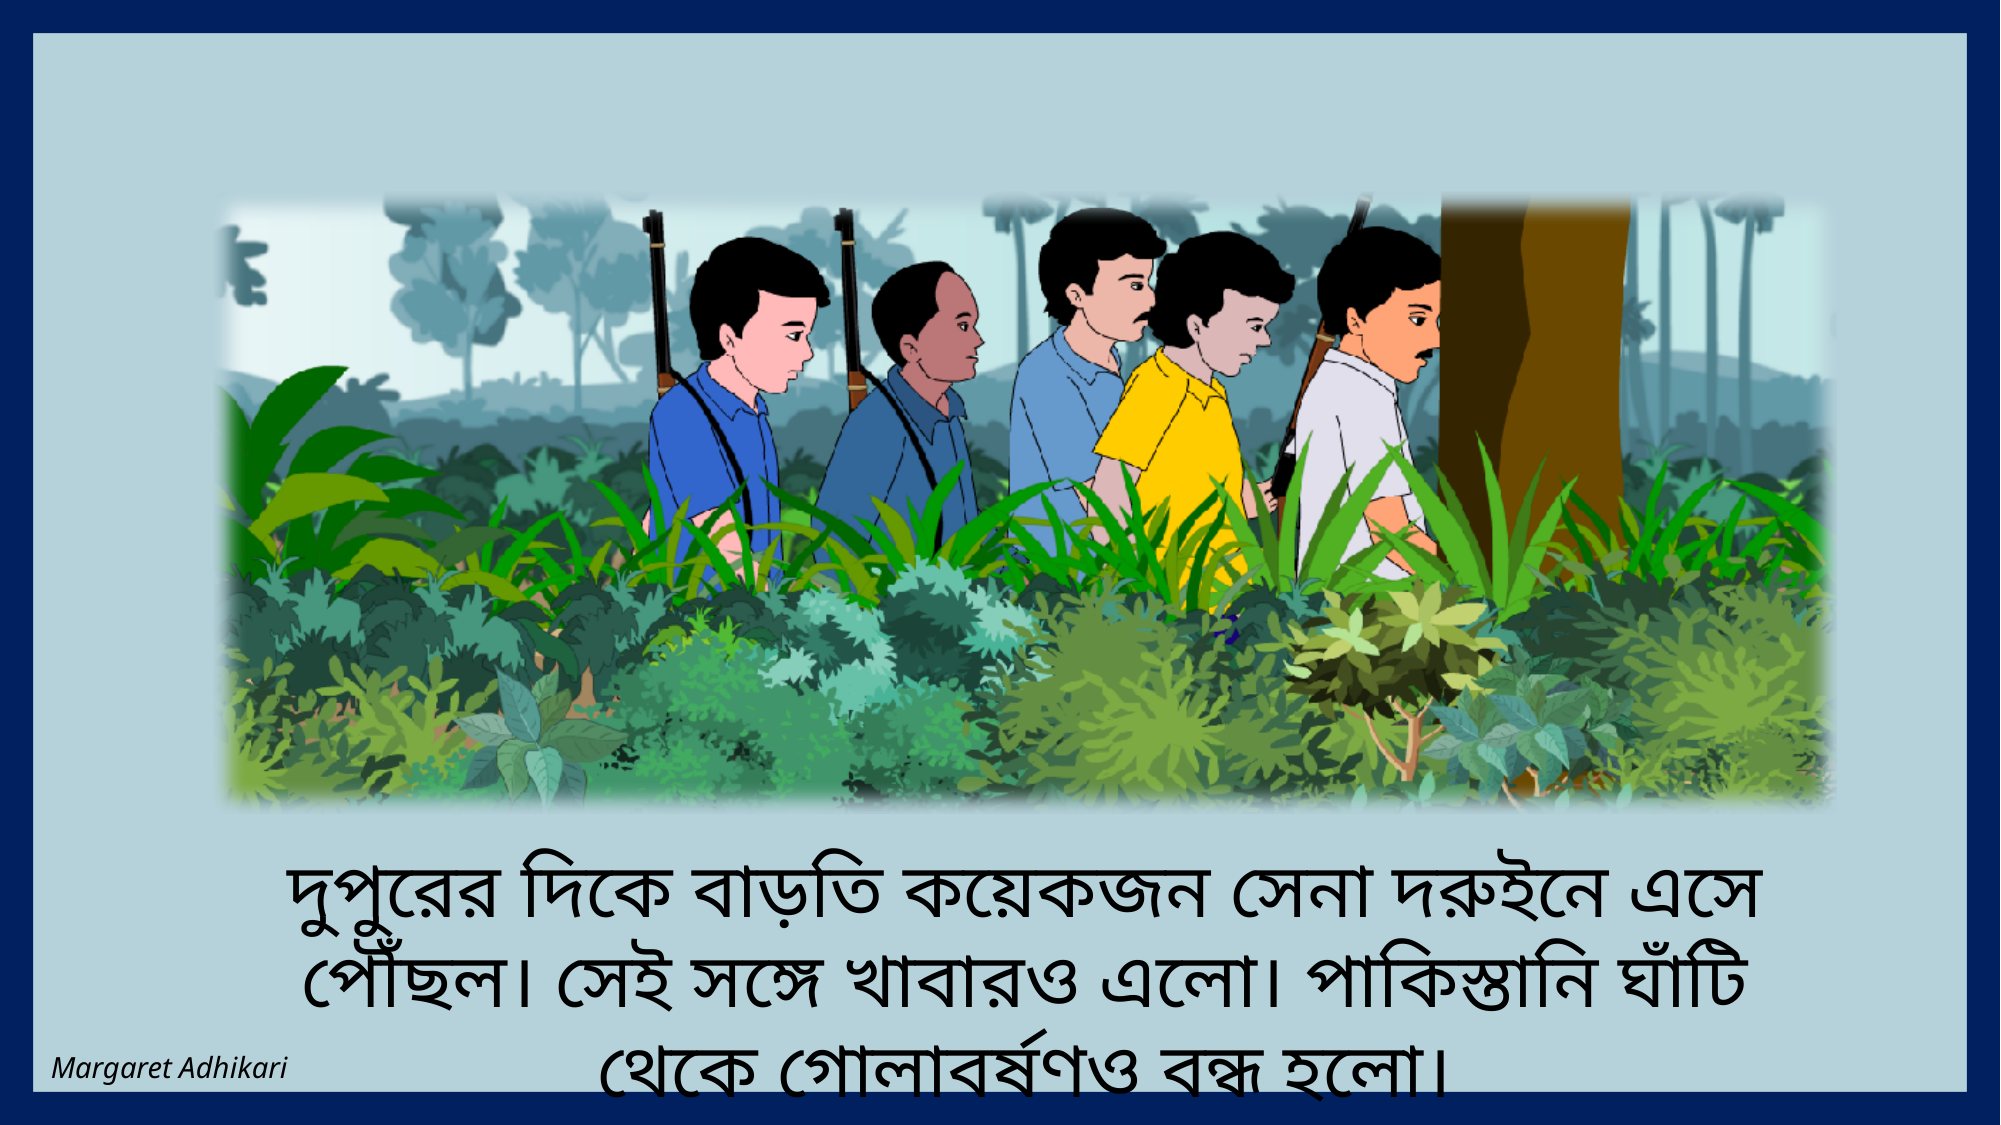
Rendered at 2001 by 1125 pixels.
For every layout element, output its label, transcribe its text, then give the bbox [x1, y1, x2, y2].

picture [213, 191, 1837, 814]
text_box [0, 0, 2000, 1125]
text_box দুপুরের দিকে বাড়তি কয়েকজন সেনা দরুইনে এসে পৌঁছল। সেই সঙ্গে খাবারও এলো। পাকিস্তানি ঘাঁটি থেকে গোলাবর্ষণও বন্ধ হলো। [213, 835, 1837, 1120]
